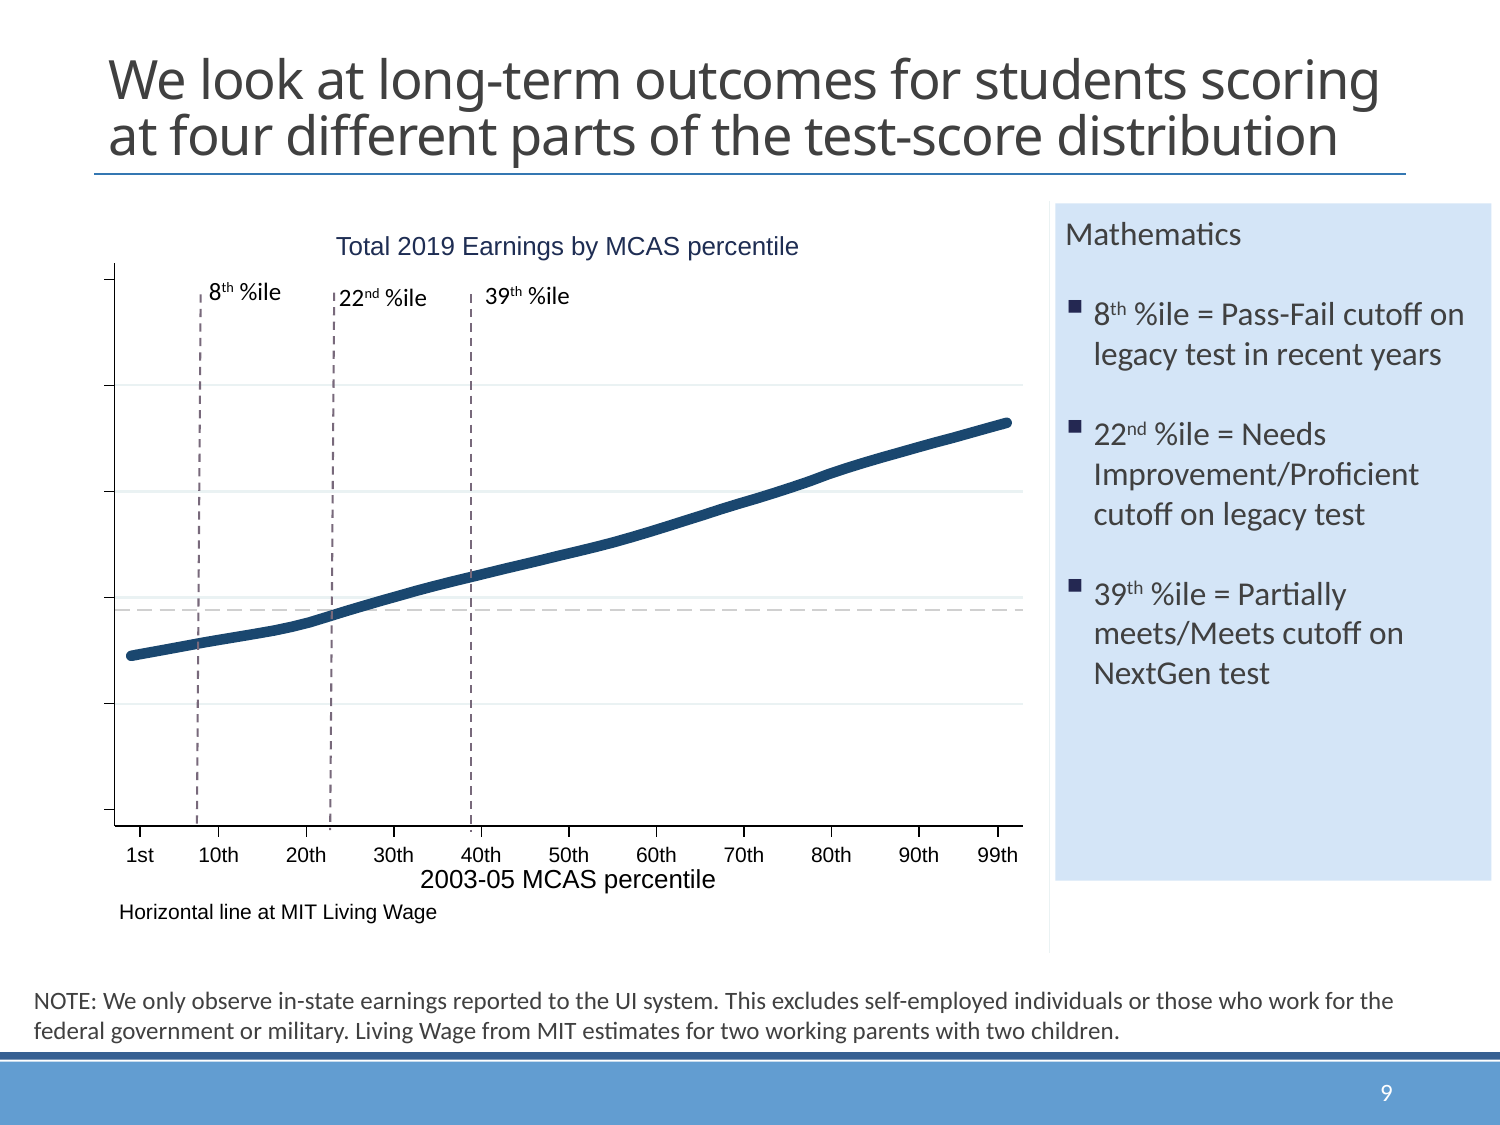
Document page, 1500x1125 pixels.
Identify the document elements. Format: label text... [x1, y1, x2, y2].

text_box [329, 292, 335, 831]
text_box Mathematics 8th %ile = Pass-Fail cutoff on legacy test in recent years 22nd %ile = Needs Improvement/Proficient cutoff on legacy test 39th %ile = Partially meets/Meets cutoff on NextGen test [1059, 204, 1488, 734]
picture [17, 200, 1053, 954]
title We look at long-term outcomes for students scoring at four different parts of the test-score distribution [94, 47, 1406, 174]
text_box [196, 293, 202, 829]
text_box [1059, 202, 1493, 882]
text_box NOTE: We only observe in-state earnings reported to the UI system. This excludes self-employed individuals or those who work for the federal government or military. Living Wage from MIT estimates for two working parents with two children. [19, 977, 1488, 1052]
